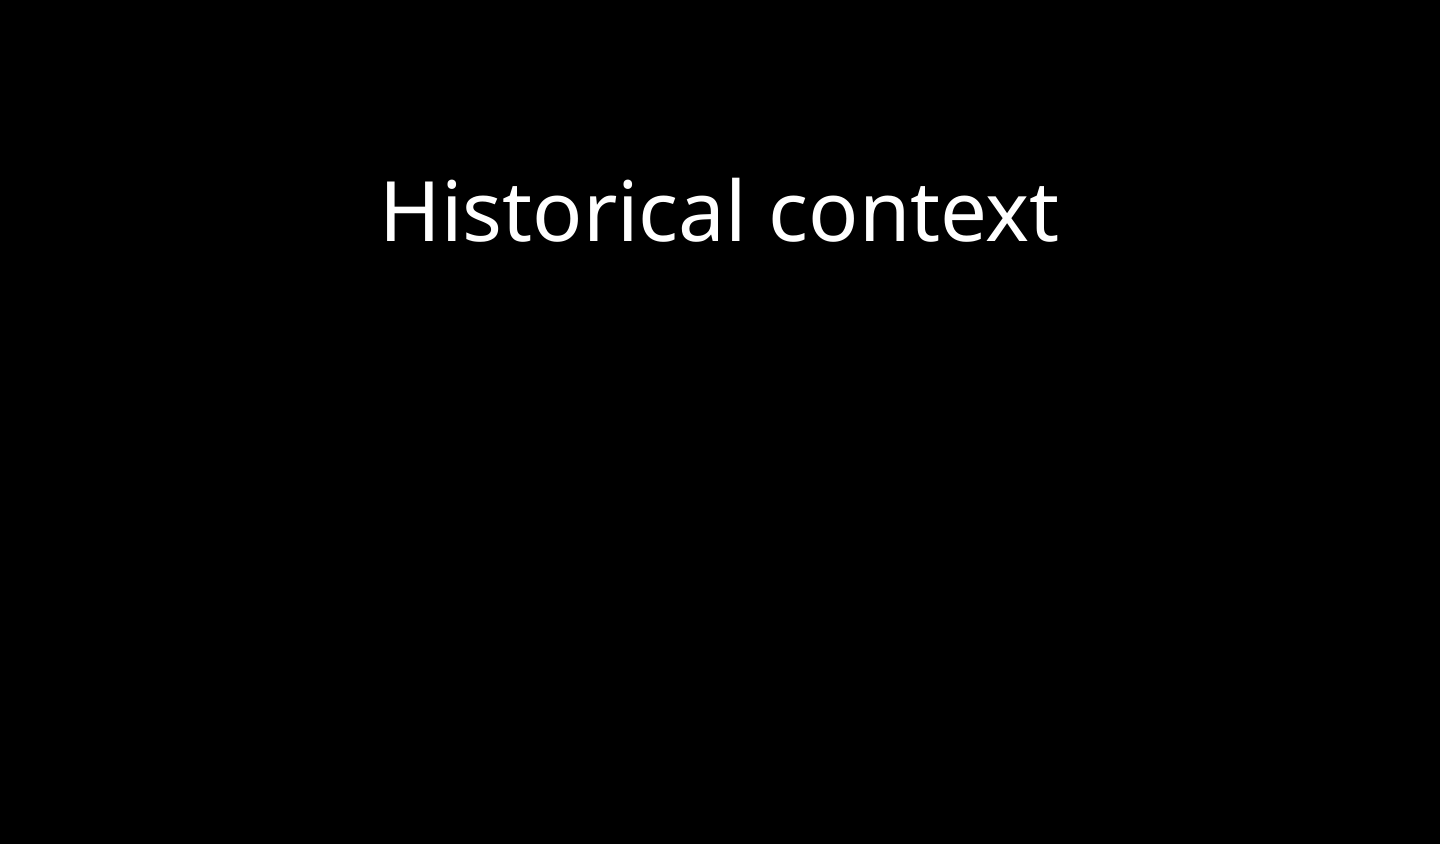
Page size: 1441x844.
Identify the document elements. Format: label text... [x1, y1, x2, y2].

list Historical context [45, 34, 1396, 844]
